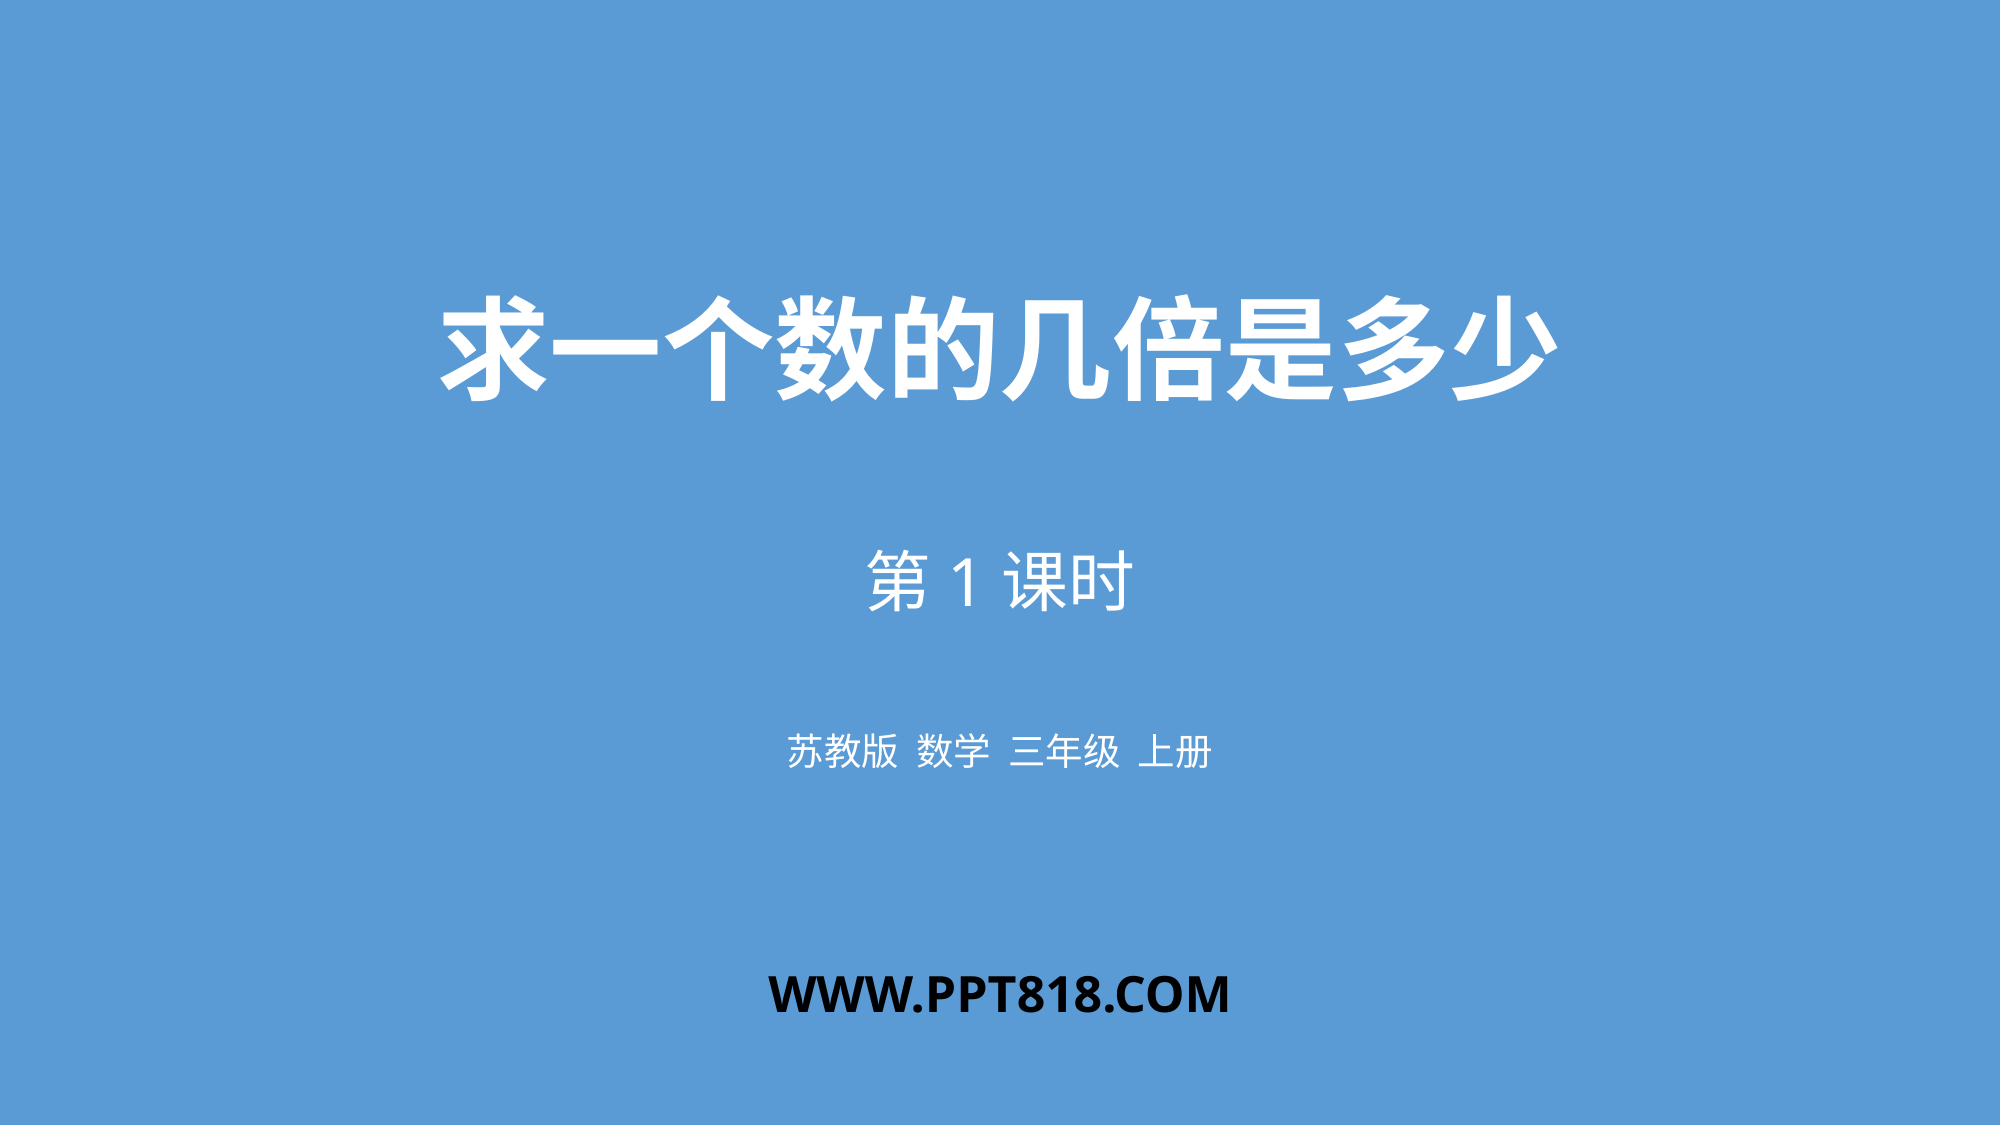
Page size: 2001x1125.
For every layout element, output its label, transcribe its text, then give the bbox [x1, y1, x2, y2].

text_box 苏教版 数学 三年级 上册 [772, 720, 1228, 781]
text_box WWW.PPT818.COM [0, 949, 2000, 1030]
text_box 求一个数的几倍是多少 [0, 271, 2000, 422]
text_box 第1课时 [0, 532, 2000, 627]
